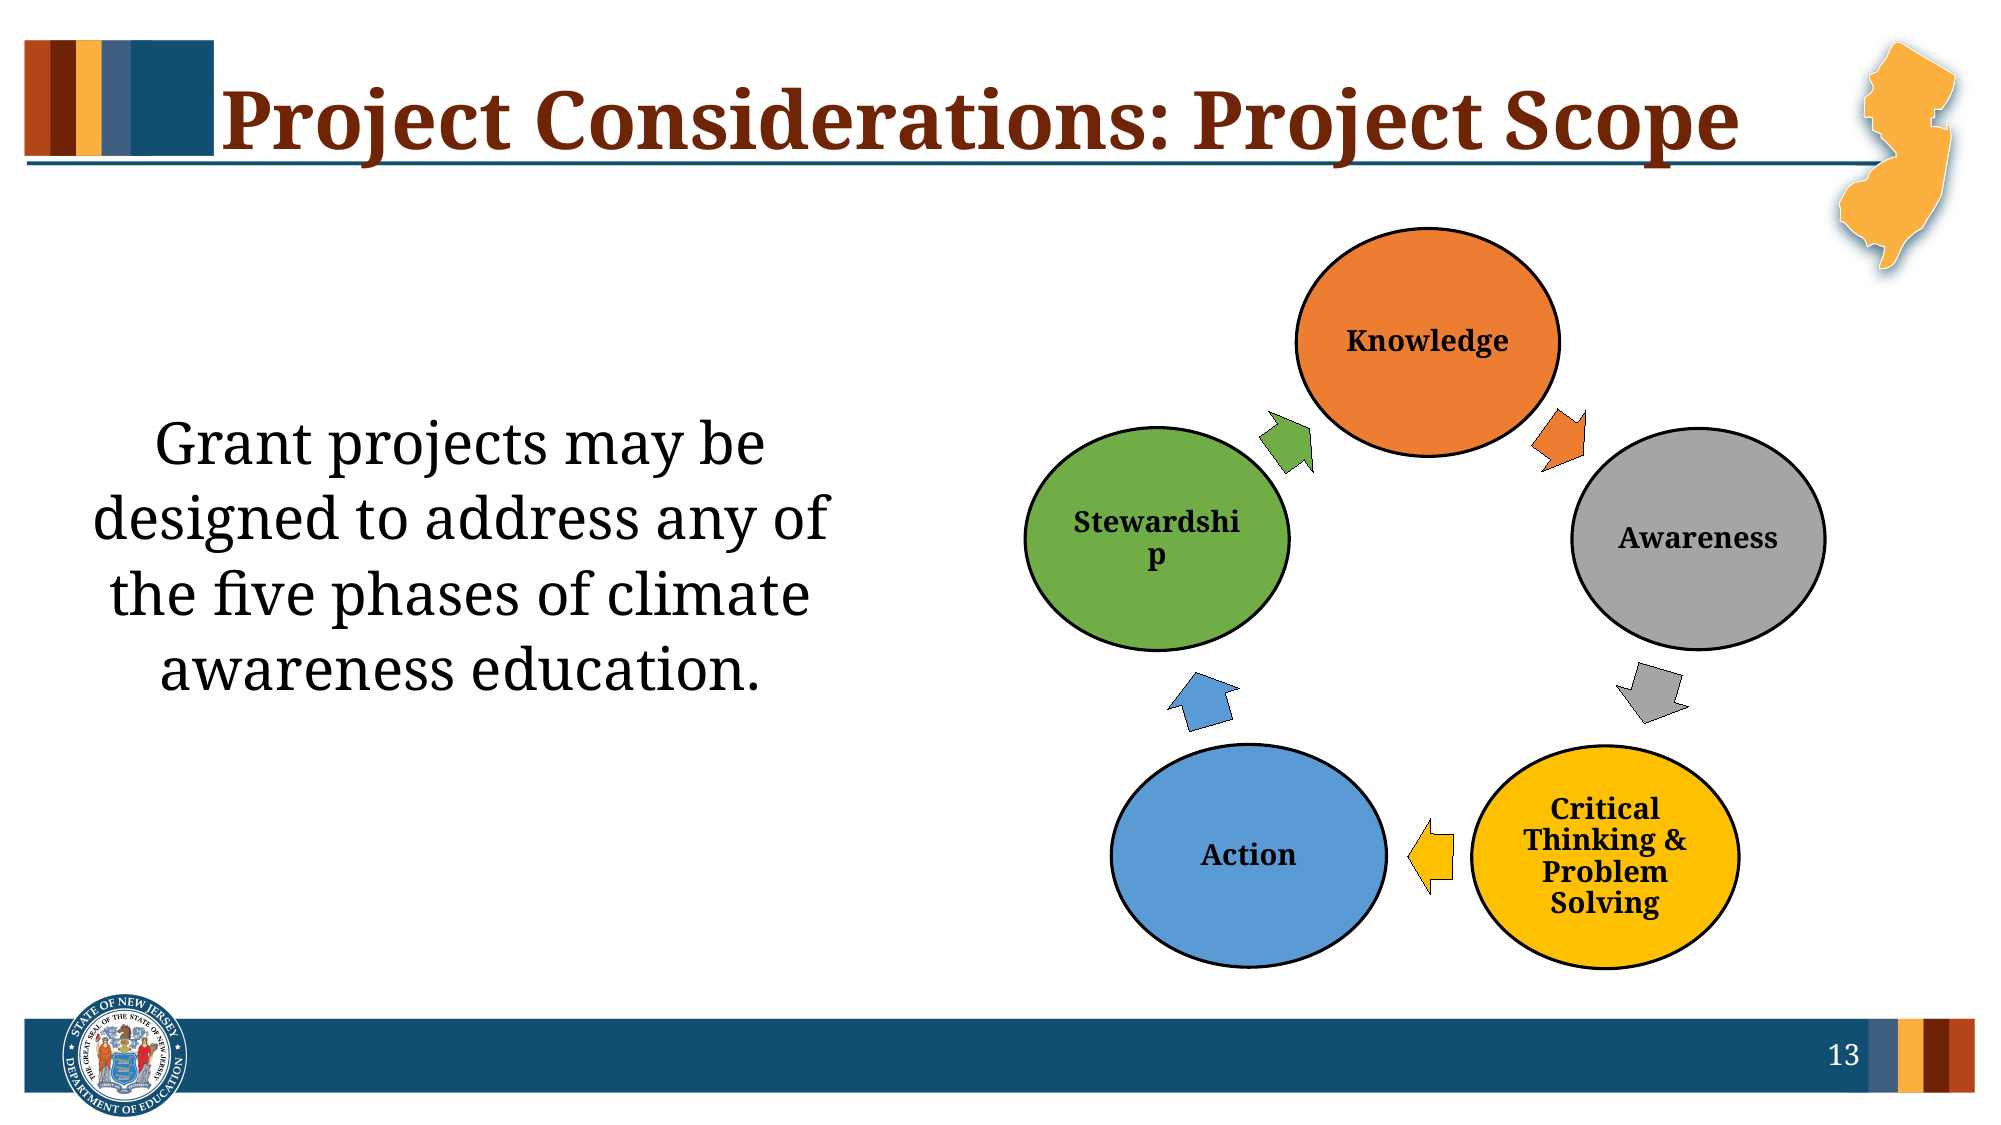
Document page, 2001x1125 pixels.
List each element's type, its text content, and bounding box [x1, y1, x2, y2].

picture [24, 26, 1976, 295]
title Project Considerations: Project Scope [206, 62, 1863, 185]
list Grant projects may be designed to address any of the five phases of climate awareness education. [41, 392, 945, 772]
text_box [945, 229, 1905, 968]
slide_number 13 [1425, 1026, 1876, 1087]
picture [24, 992, 1975, 1119]
